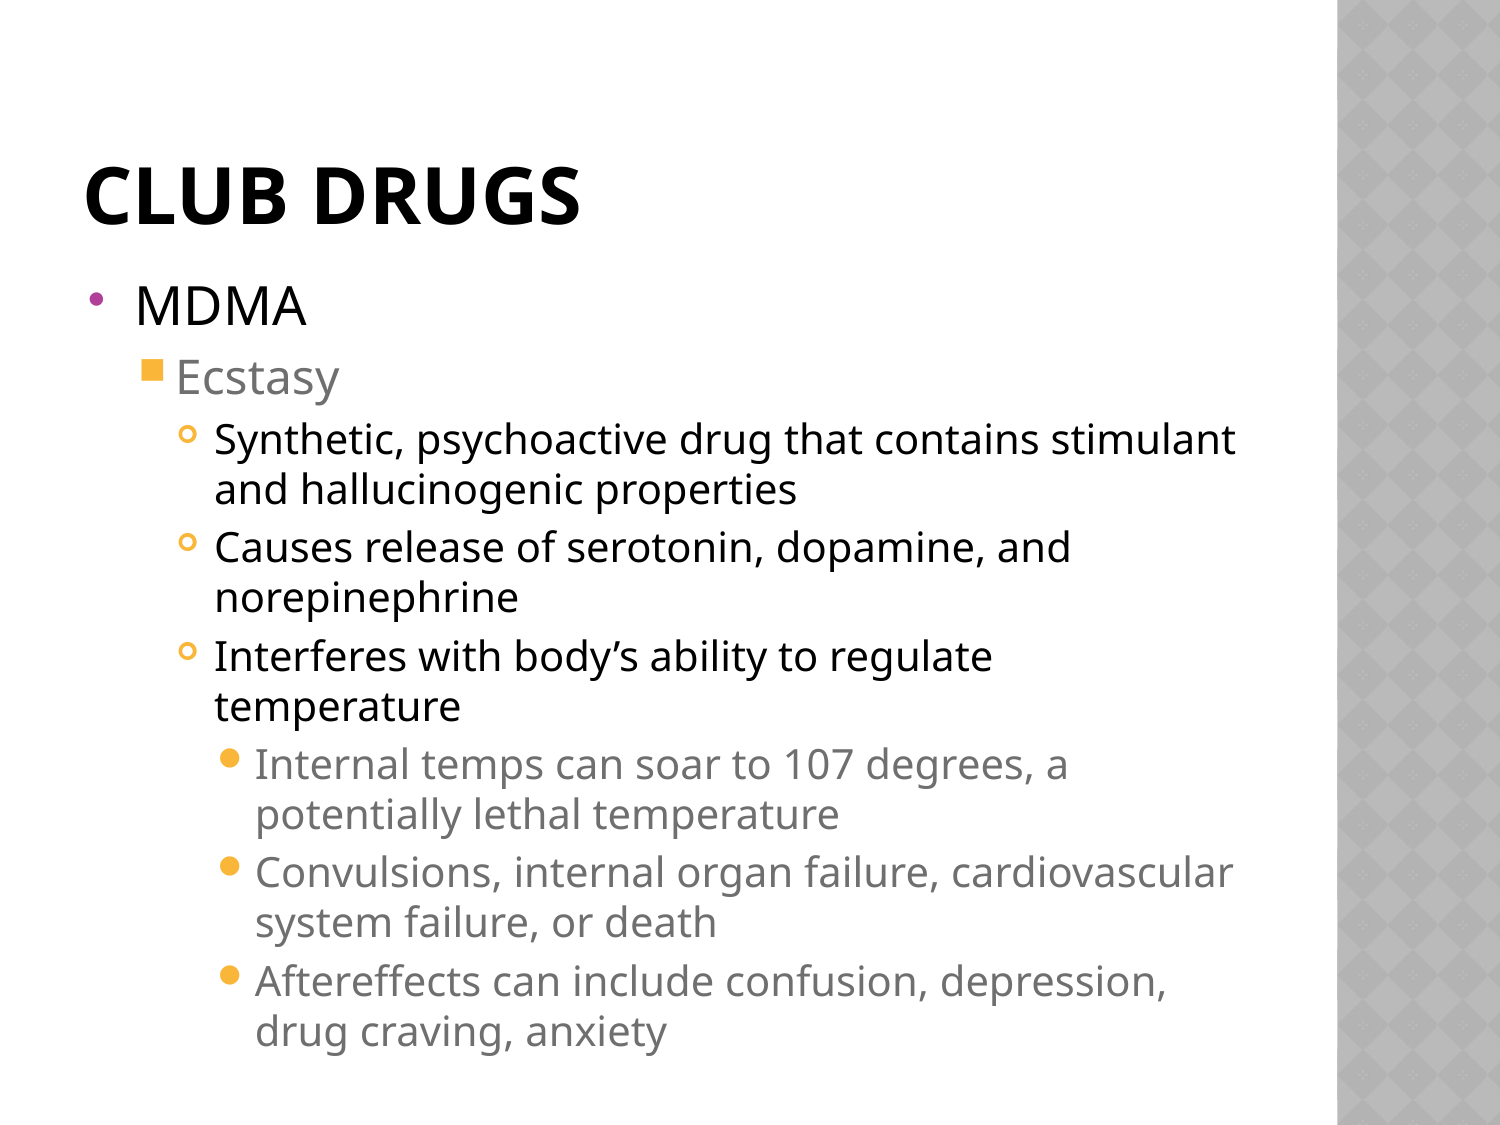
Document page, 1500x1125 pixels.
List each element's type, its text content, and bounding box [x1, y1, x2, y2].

title Club Drugs [75, 52, 1263, 240]
list MDMA Ecstasy Synthetic, psychoactive drug that contains stimulant and hallucinogenic properties Causes release of serotonin, dopamine, and norepinephrine Interferes with body’s ability to regulate temperature Internal temps can soar to 107 degrees, a potentially lethal temperature Convulsions, internal organ failure, cardiovascular system failure, or death Aftereffects can include confusion, depression, drug craving, anxiety [75, 264, 1263, 1059]
